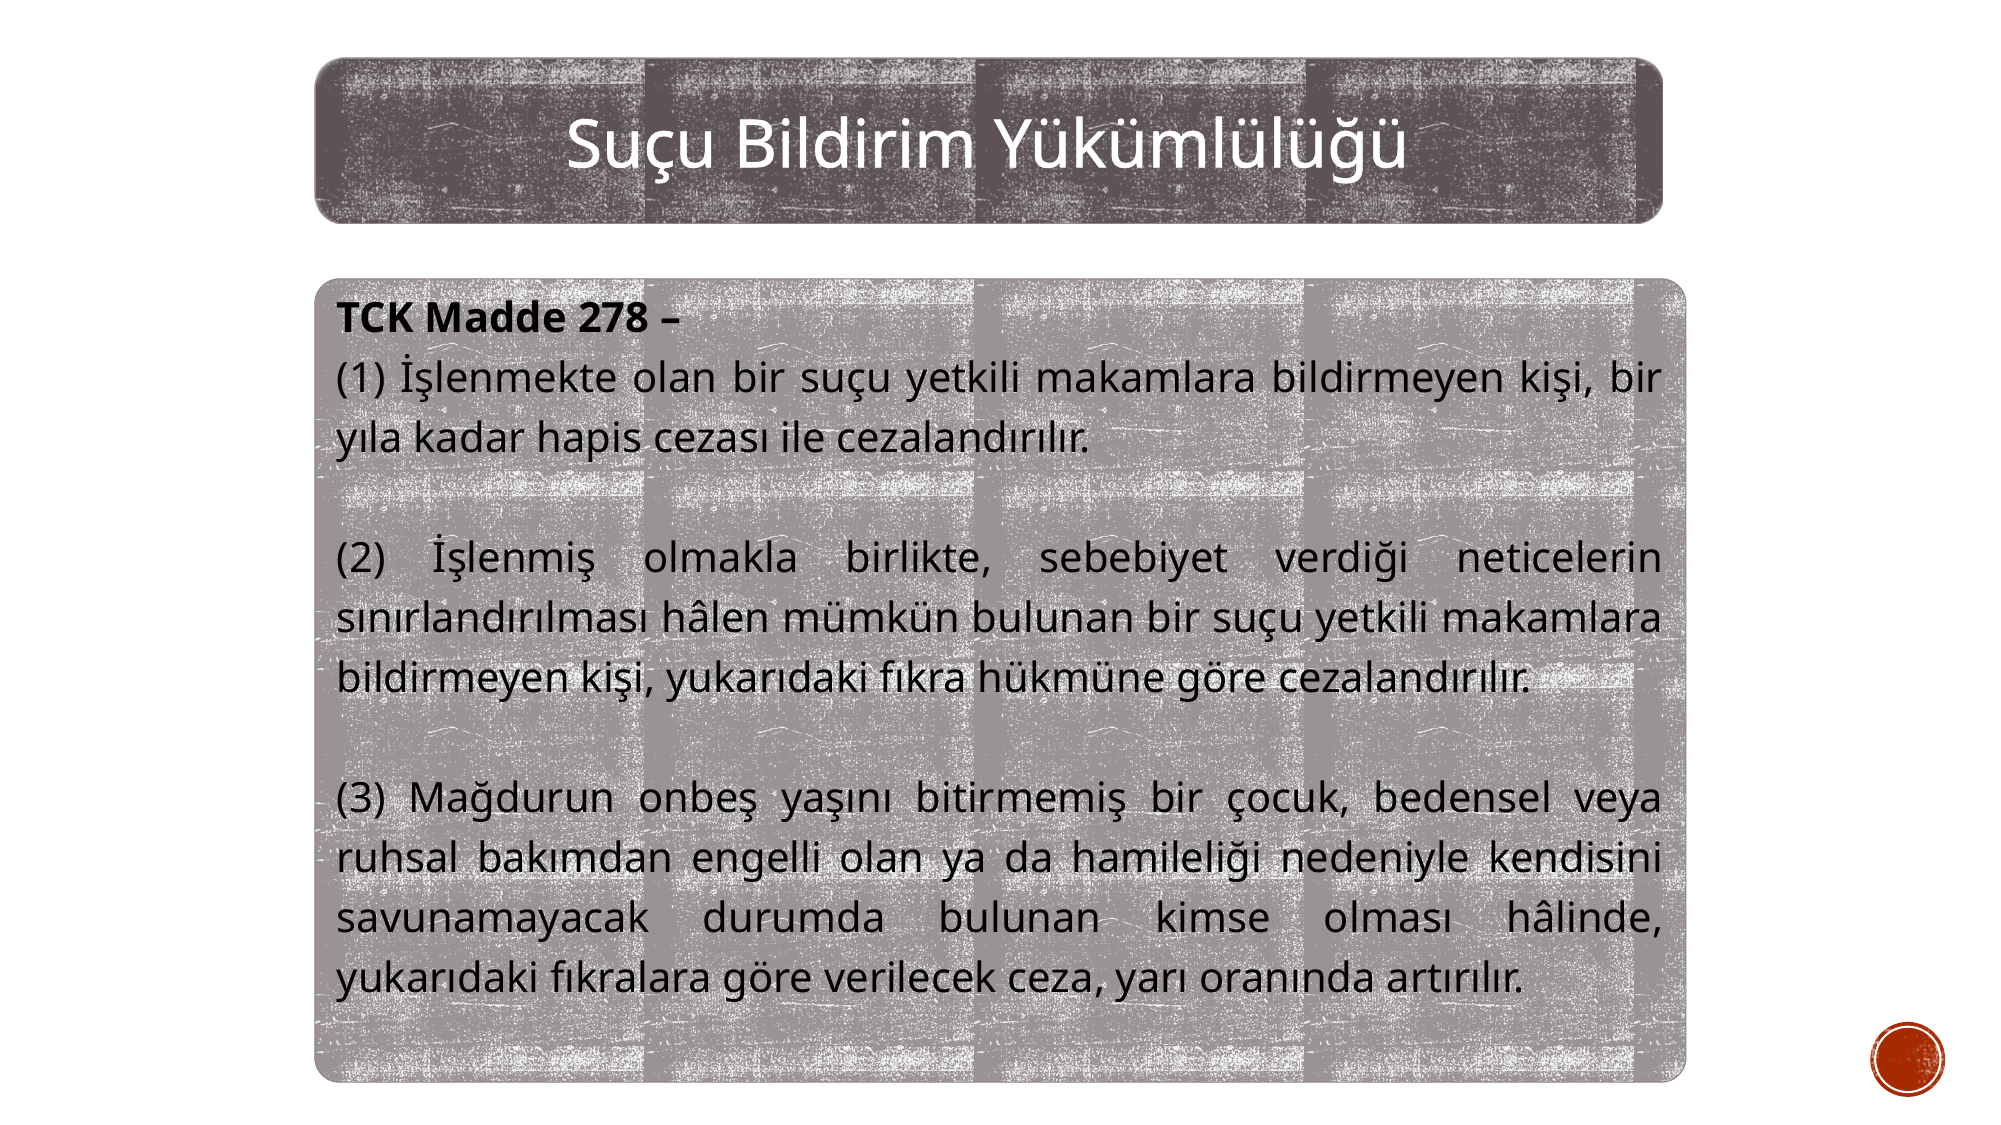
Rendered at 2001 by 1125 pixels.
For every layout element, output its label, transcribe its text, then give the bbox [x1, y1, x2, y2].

text_box TCK Madde 278 – (1) İşlenmekte olan bir suçu yetkili makamlara bildirmeyen kişi, bir yıla kadar hapis cezası ile cezalandırılır. (2) İşlenmiş olmakla birlikte, sebebiyet verdiği neticelerin sınırlandırılması hâlen mümkün bulunan bir suçu yetkili makamlara bildirmeyen kişi, yukarıdaki fıkra hükmüne göre cezalandırılır. (3) Mağdurun onbeş yaşını bitirmemiş bir çocuk, bedensel veya ruhsal bakımdan engelli olan ya da hamileliği nedeniyle kendisini savunamayacak durumda bulunan kimse olması hâlinde, yukarıdaki fıkralara göre verilecek ceza, yarı oranında artırılır. [314, 278, 1687, 1083]
text_box Suçu Bildirim Yükümlülüğü [315, 58, 1663, 223]
